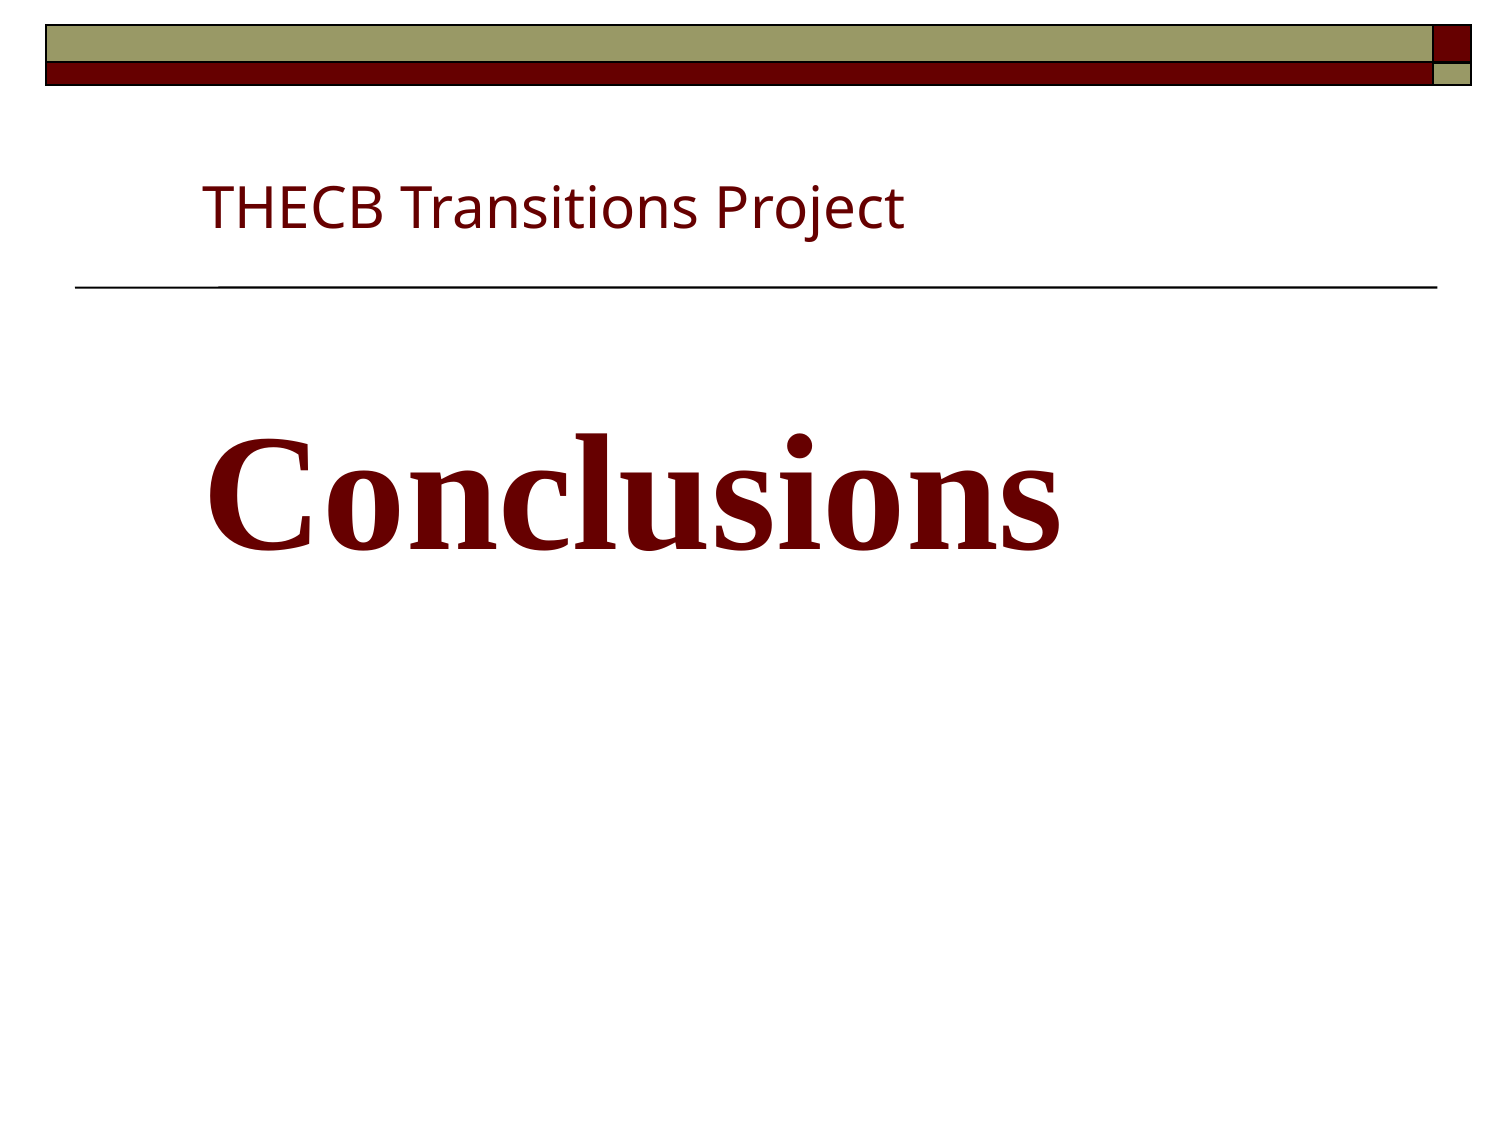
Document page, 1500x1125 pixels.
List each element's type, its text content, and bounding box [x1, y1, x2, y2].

text_box THECB Transitions Project [187, 162, 1100, 248]
list Conclusions [187, 374, 1500, 1081]
